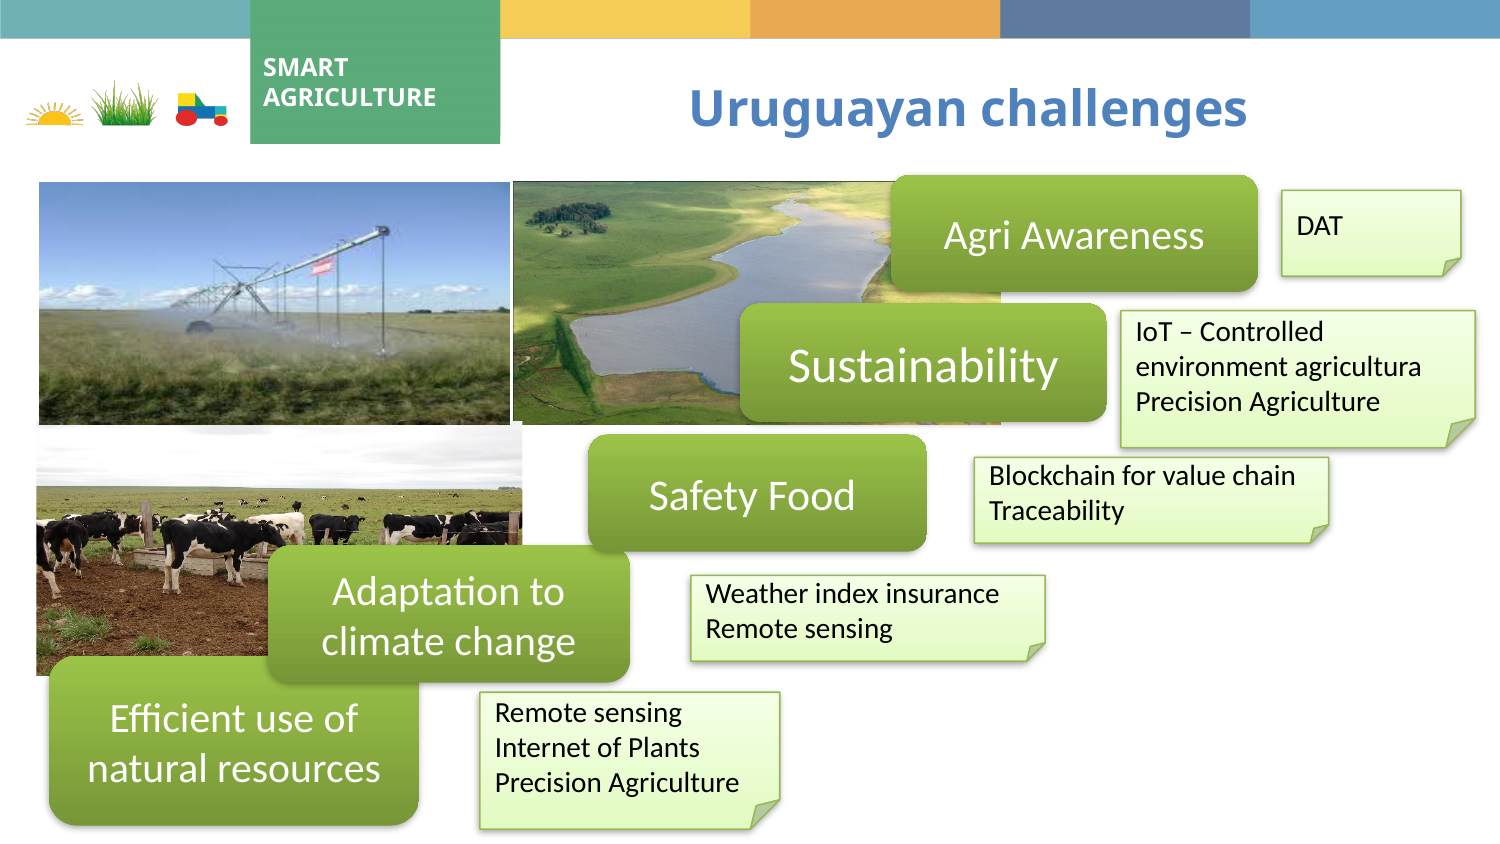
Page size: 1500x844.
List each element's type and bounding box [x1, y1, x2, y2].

picture [36, 182, 48, 676]
text_box [48, 174, 1259, 826]
picture [0, 0, 1500, 144]
text_box [479, 190, 1476, 830]
